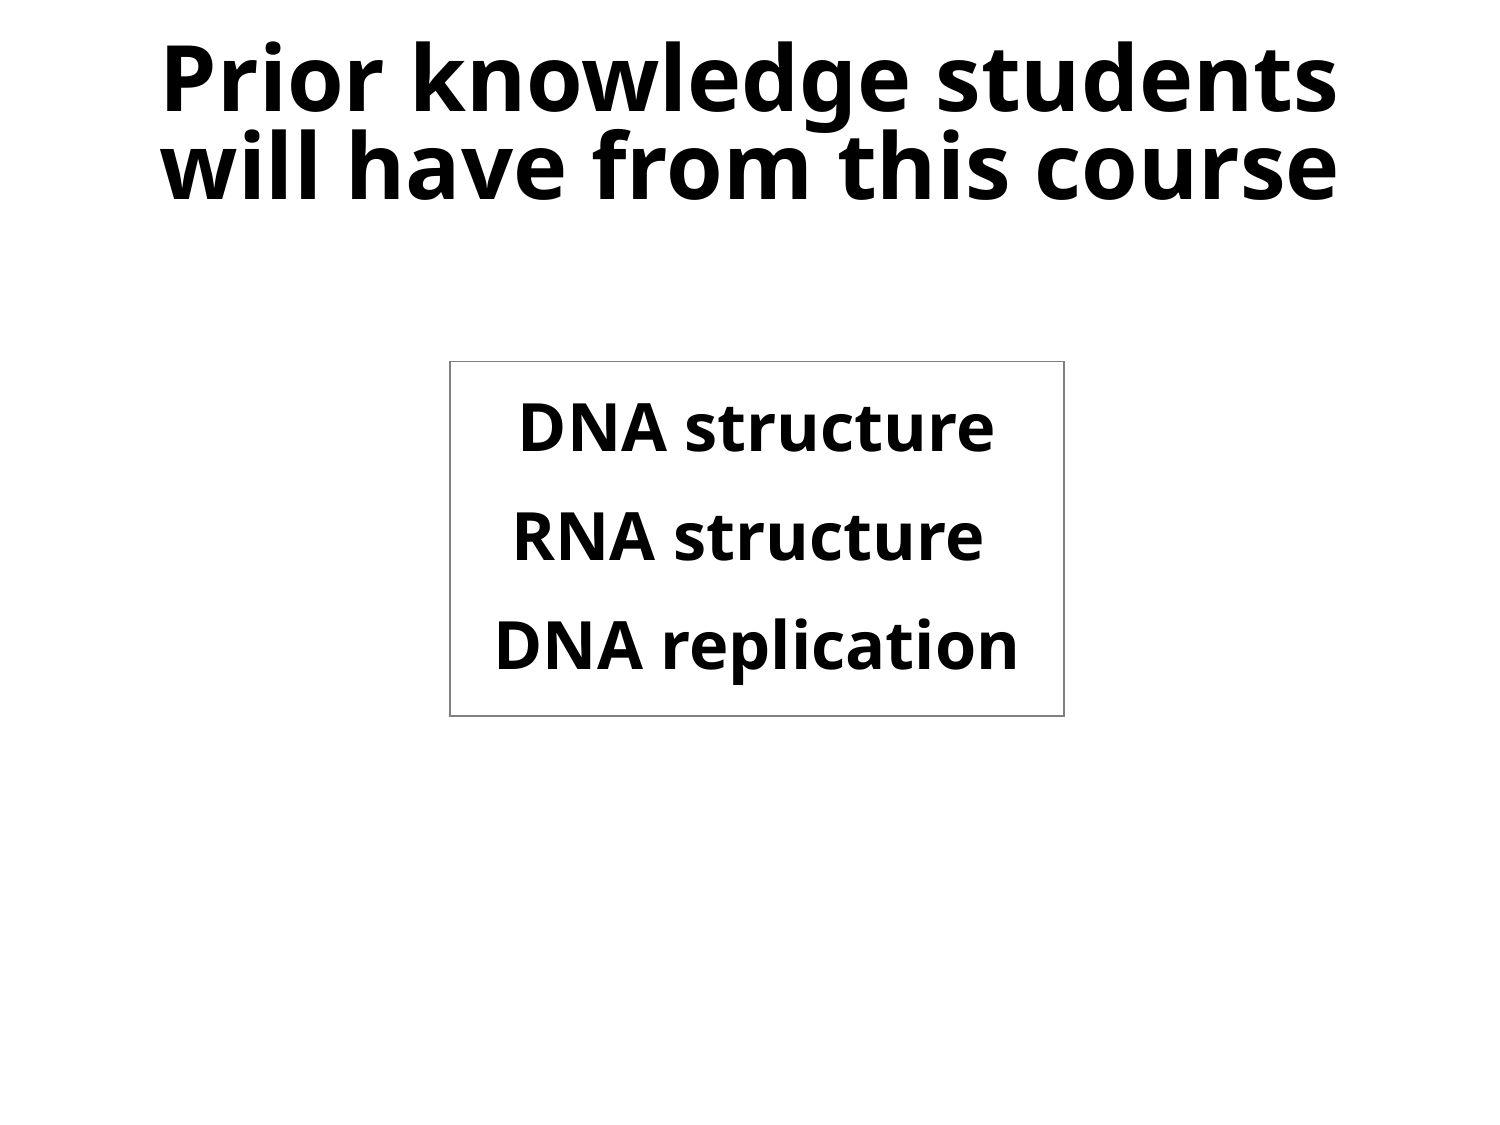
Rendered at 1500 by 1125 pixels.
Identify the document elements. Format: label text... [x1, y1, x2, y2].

subtitle DNA structure RNA structure DNA replication [449, 361, 1065, 717]
title Prior knowledge students will have from this course [112, 27, 1388, 231]
